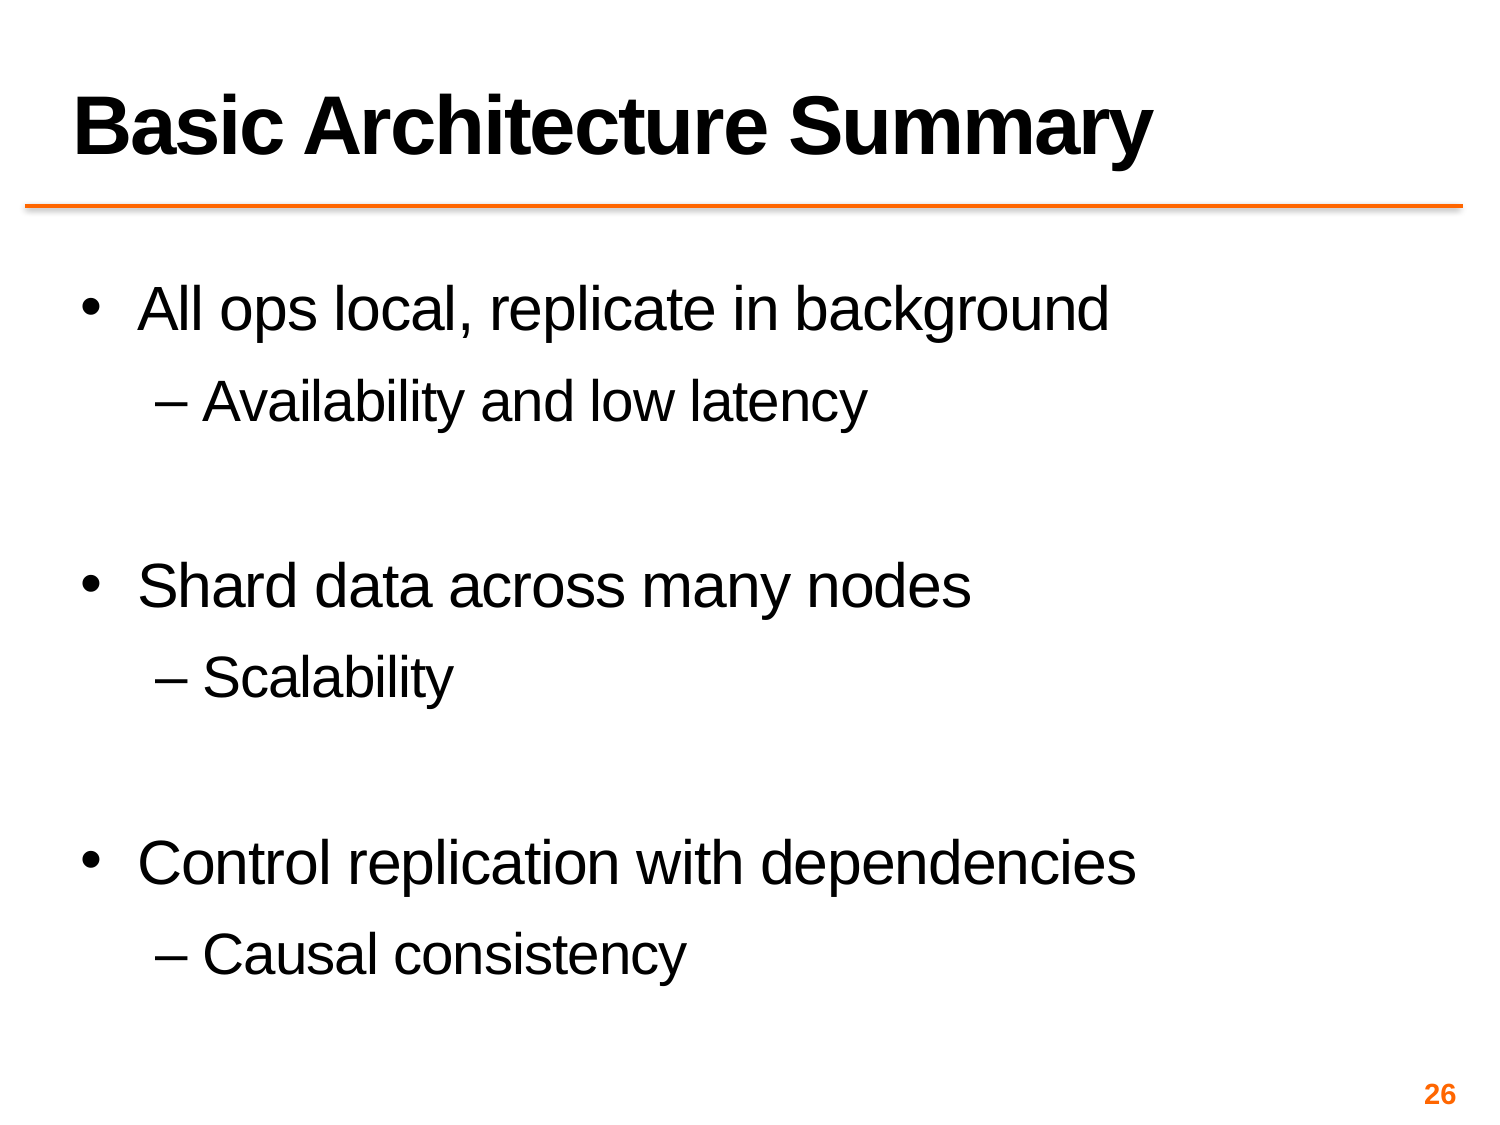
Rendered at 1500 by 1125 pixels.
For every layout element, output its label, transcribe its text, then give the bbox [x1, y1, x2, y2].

title Basic Architecture Summary [57, 2, 1463, 178]
list All ops local, replicate in background Availability and low latency Shard data across many nodes Scalability Control replication with dependencies Causal consistency [74, 262, 1500, 1006]
slide_number 26 [1112, 1074, 1463, 1110]
